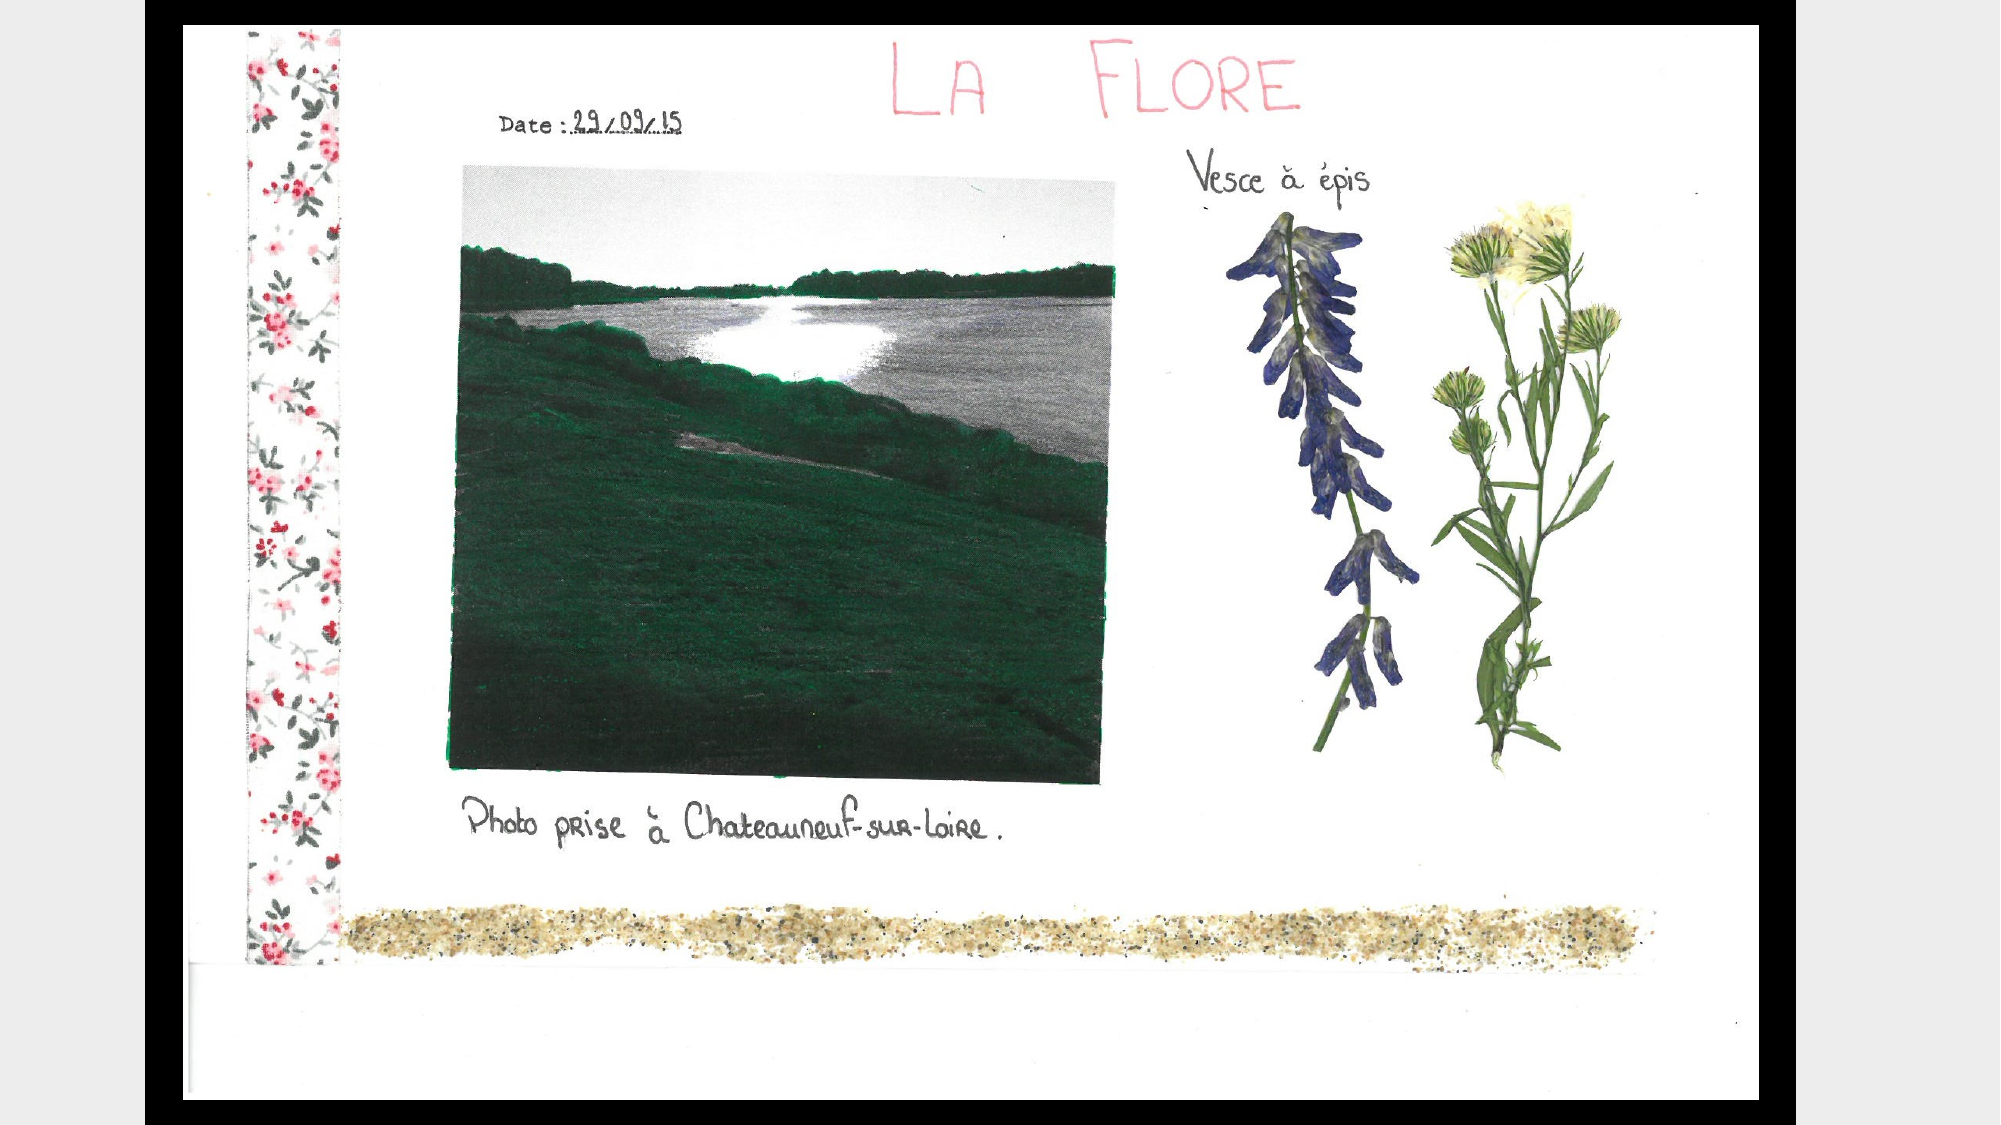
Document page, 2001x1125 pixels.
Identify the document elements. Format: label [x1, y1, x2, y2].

picture [182, 25, 1759, 1100]
